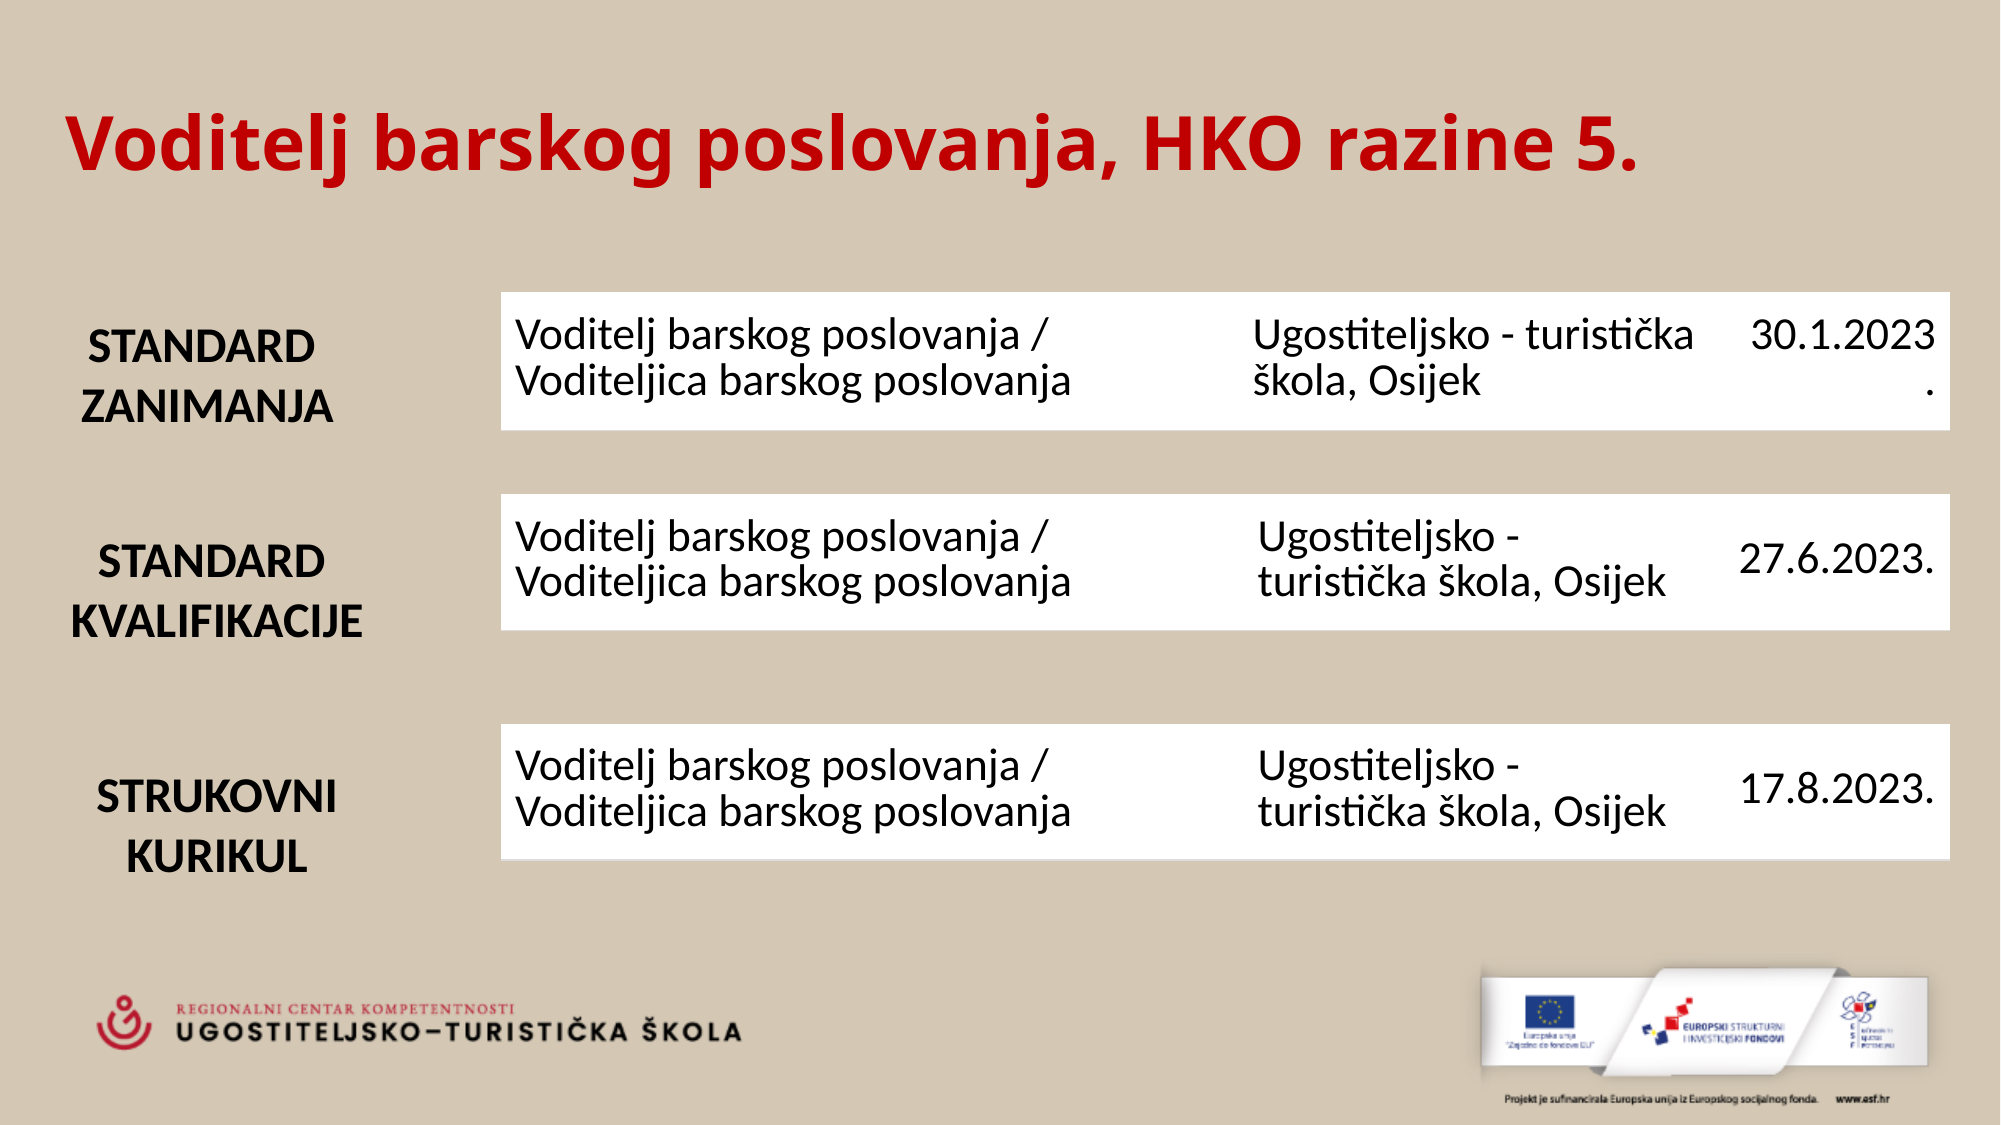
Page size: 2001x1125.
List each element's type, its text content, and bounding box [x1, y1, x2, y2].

table_header 30.1.2023. [1730, 292, 1950, 430]
text_box STANDARD ZANIMANJA [49, 305, 365, 441]
table_header 27.6.2023. [1698, 494, 1950, 630]
table_header Ugostiteljsko - turistička škola, Osijek [1239, 292, 1730, 430]
table_header 17.8.2023. [1698, 724, 1950, 859]
text_box STRUKOVNI KURIKUL [59, 755, 375, 890]
text_box STANDARD KVALIFIKACIJE [33, 520, 402, 656]
picture [0, 0, 2001, 1125]
table_header Voditelj barskog poslovanja / Voditeljica barskog poslovanja [501, 724, 1244, 859]
table_header Voditelj barskog poslovanja / Voditeljica barskog poslovanja [501, 494, 1244, 630]
title Voditelj barskog poslovanja, HKO razine 5. [50, 41, 1977, 194]
table_header Ugostiteljsko - turistička škola, Osijek [1244, 494, 1698, 630]
table_header Ugostiteljsko - turistička škola, Osijek [1244, 724, 1698, 859]
table_header Voditelj barskog poslovanja / Voditeljica barskog poslovanja [501, 292, 1239, 430]
